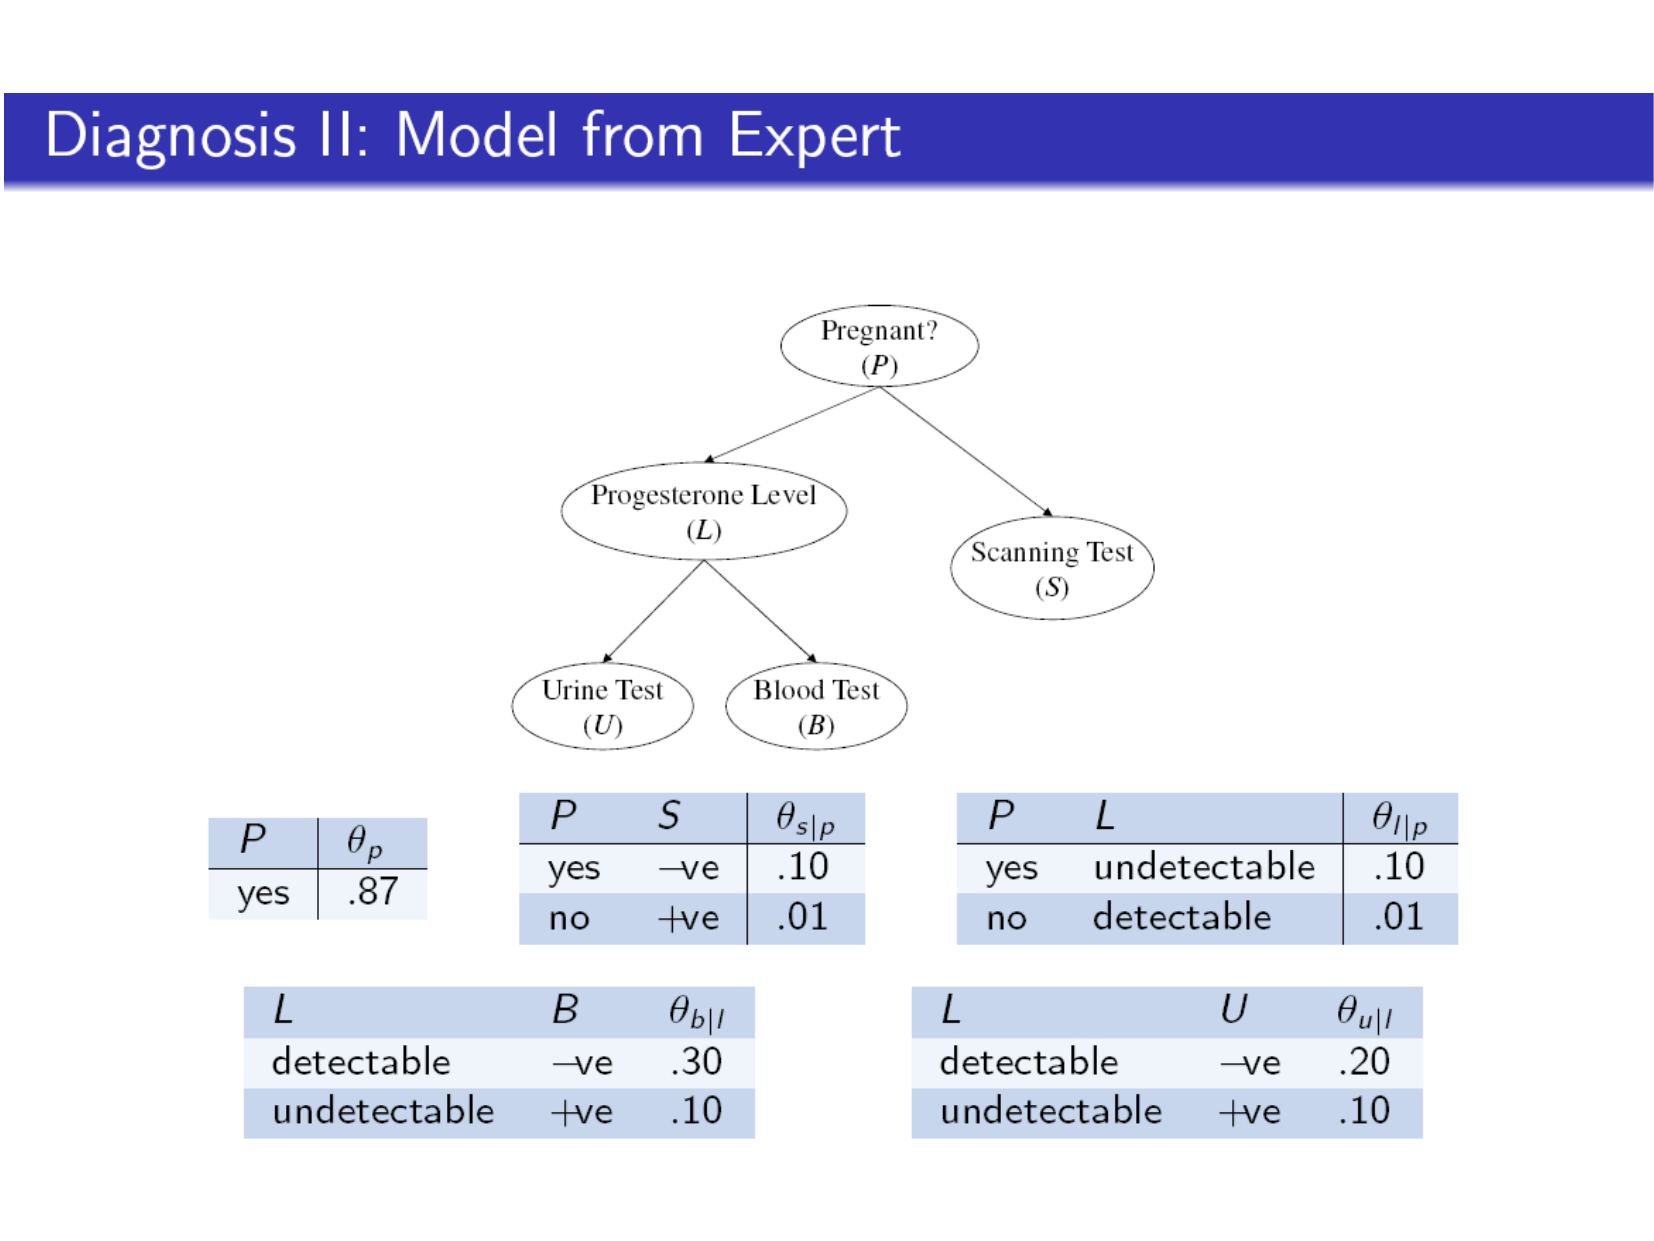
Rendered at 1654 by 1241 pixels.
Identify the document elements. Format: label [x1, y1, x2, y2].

picture [4, 92, 1654, 1158]
